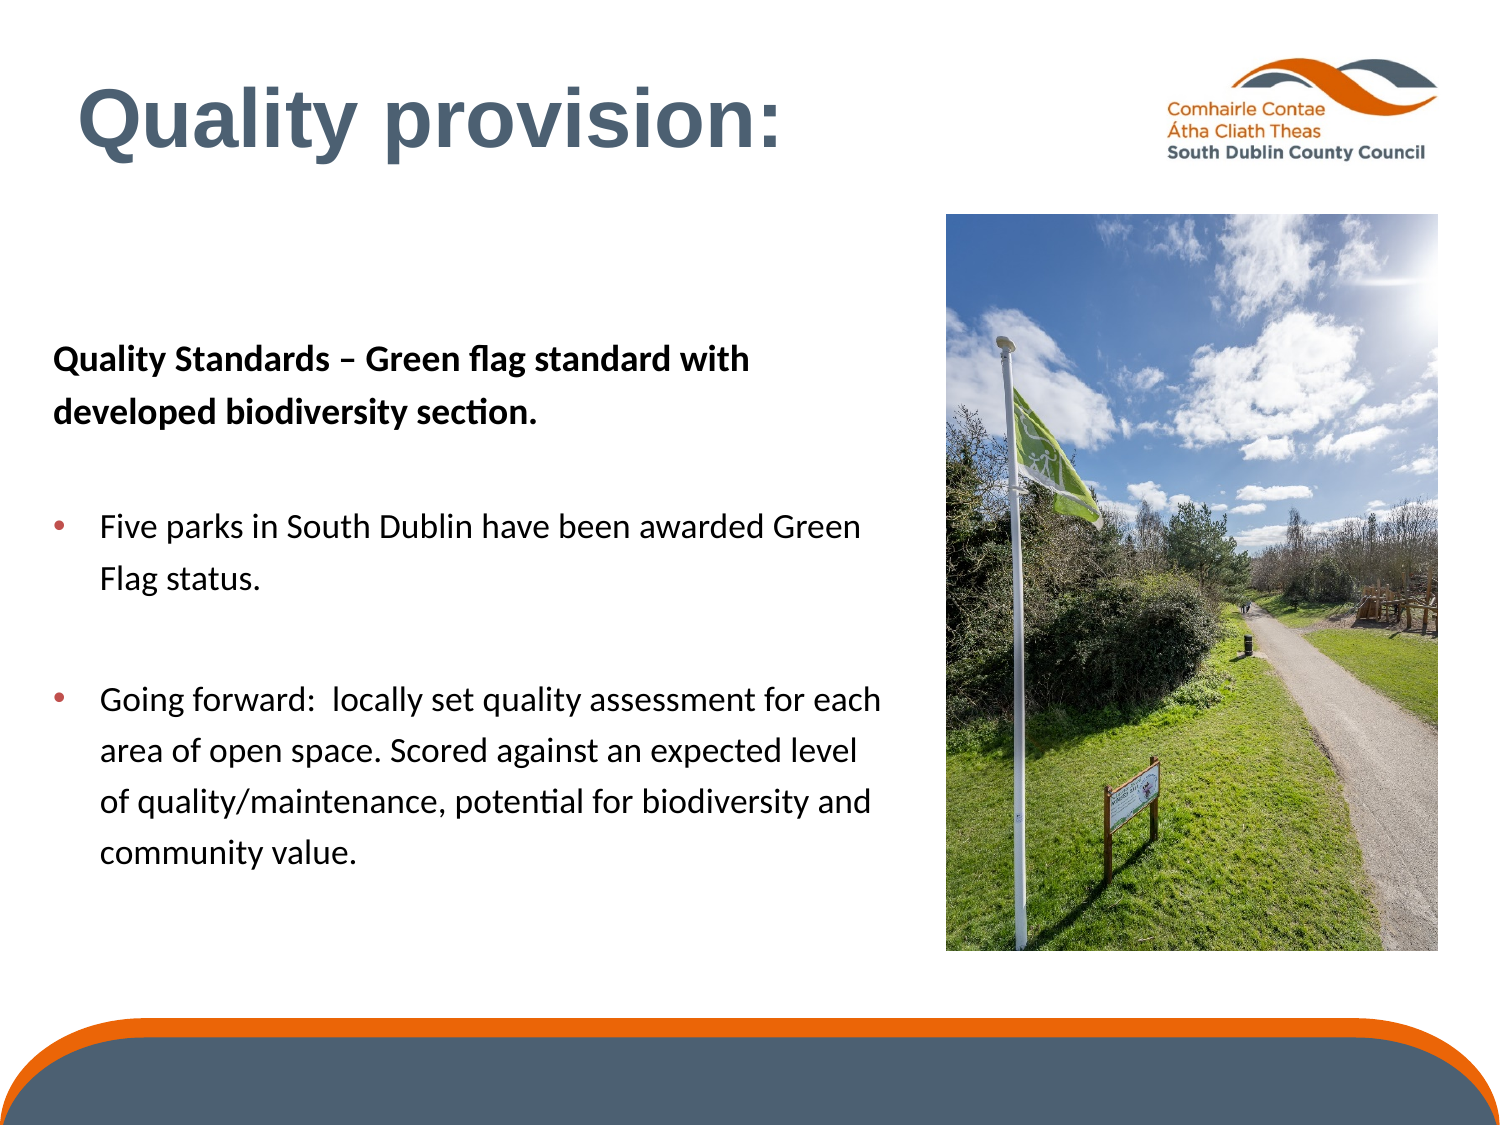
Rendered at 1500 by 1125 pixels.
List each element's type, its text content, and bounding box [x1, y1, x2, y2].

title Quality provision: [75, 72, 1105, 263]
picture [946, 1, 1494, 951]
text_box Quality Standards – Green flag standard with developed biodiversity section. Five parks in South Dublin have been awarded Green Flag status. Going forward: locally set quality assessment for each area of open space. Scored against an expected level of quality/maintenance, potential for biodiversity and community value. [53, 324, 891, 934]
